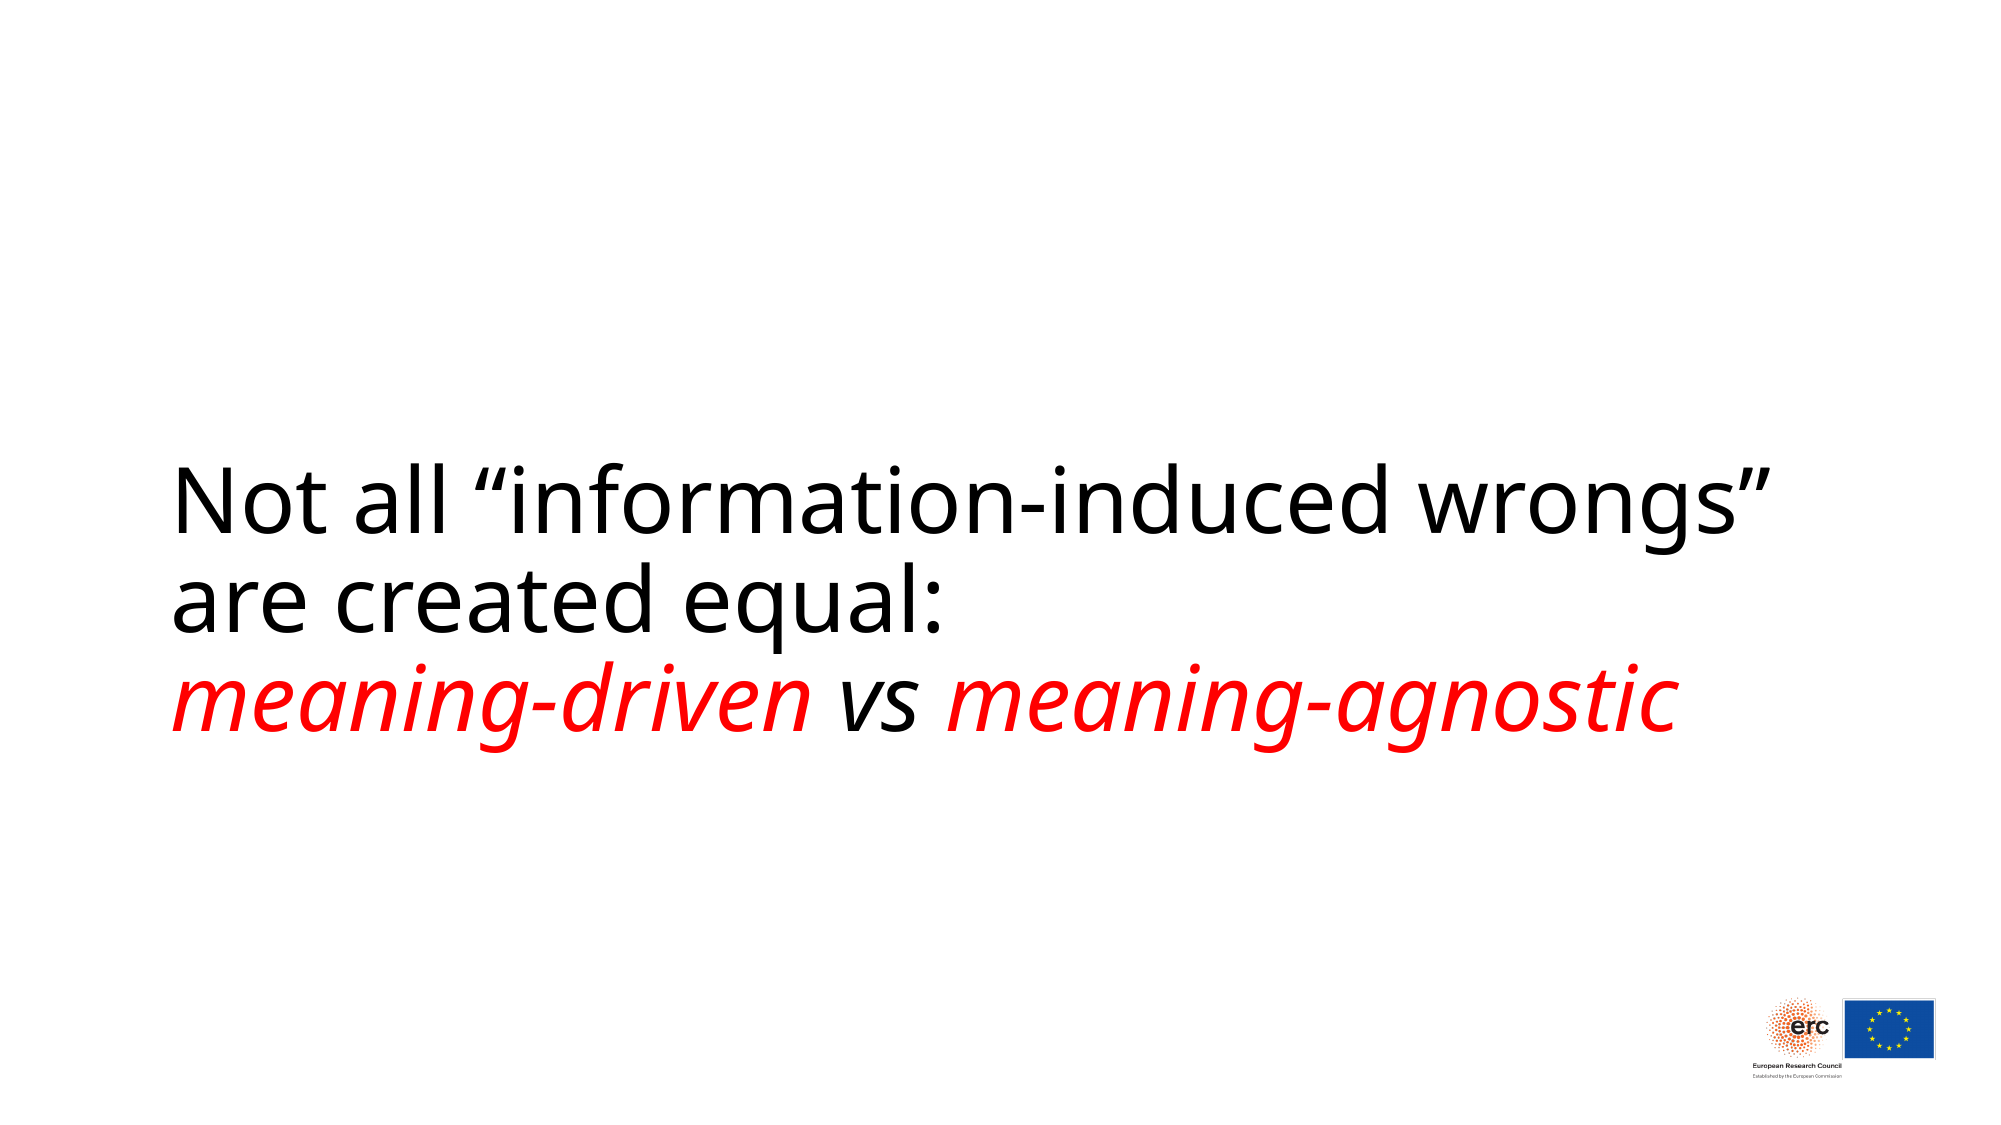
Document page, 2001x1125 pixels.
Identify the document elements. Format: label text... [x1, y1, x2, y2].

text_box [1710, 898, 1983, 1125]
title Not all “information-induced wrongs” are created equal: meaning-driven vs meaning-agnostic [155, 388, 1928, 817]
